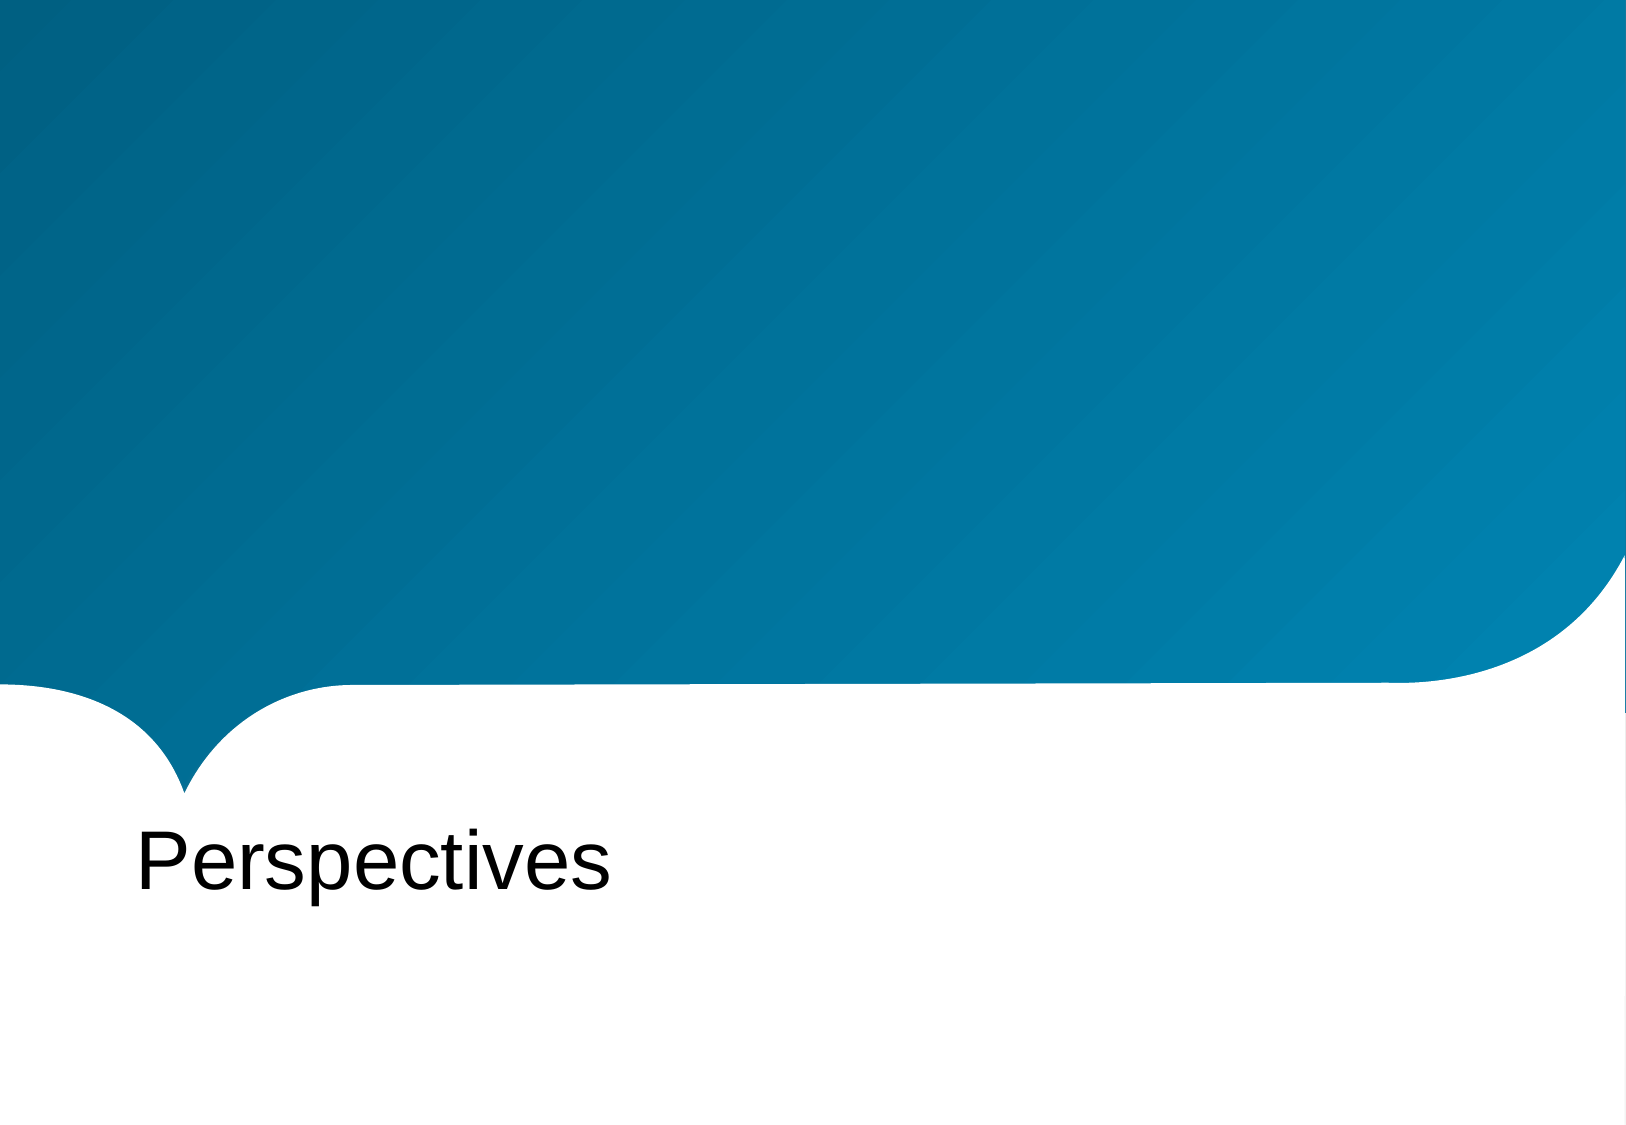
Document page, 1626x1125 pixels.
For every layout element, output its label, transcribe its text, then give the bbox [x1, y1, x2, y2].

title Perspectives [0, 800, 1625, 1025]
